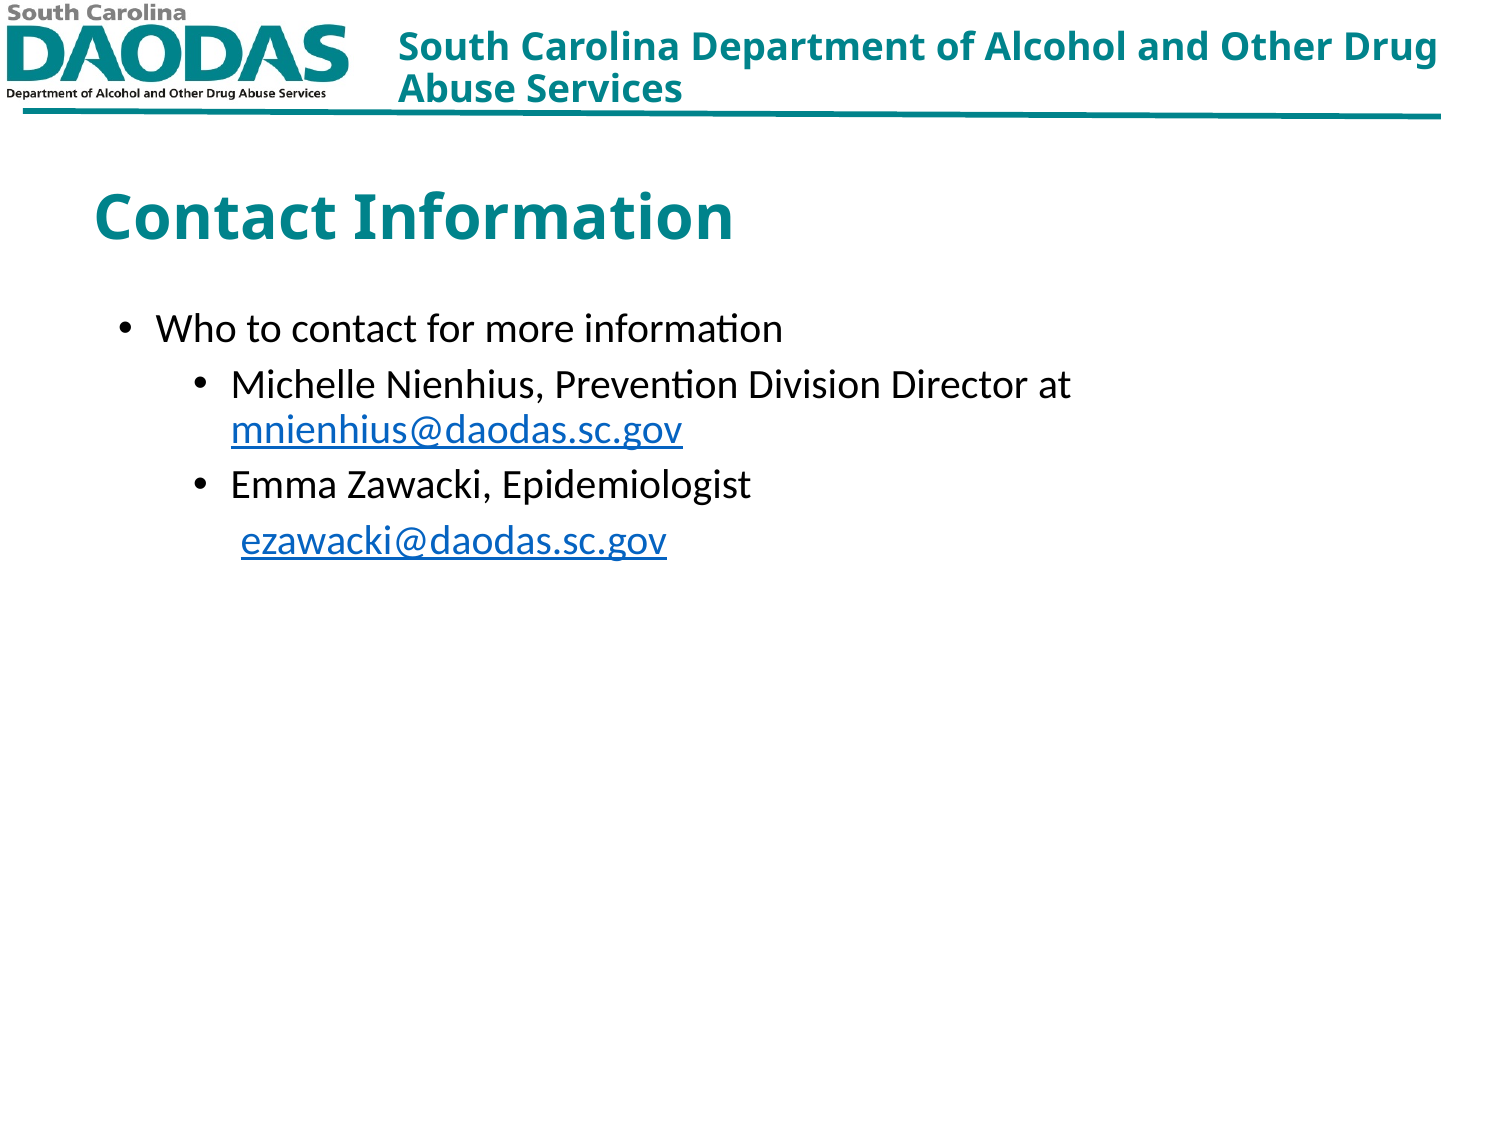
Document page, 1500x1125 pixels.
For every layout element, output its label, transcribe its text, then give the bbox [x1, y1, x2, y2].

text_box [22, 110, 1441, 117]
title South Carolina Department of Alcohol and Other Drug Abuse Services [386, 21, 1469, 117]
text_box Contact Information [78, 190, 1251, 249]
picture [0, 0, 355, 106]
list Who to contact for more information Michelle Nienhius, Prevention Division Director at mnienhius@daodas.sc.gov Emma Zawacki, Epidemiologist ezawacki@daodas.sc.gov [103, 299, 1481, 711]
